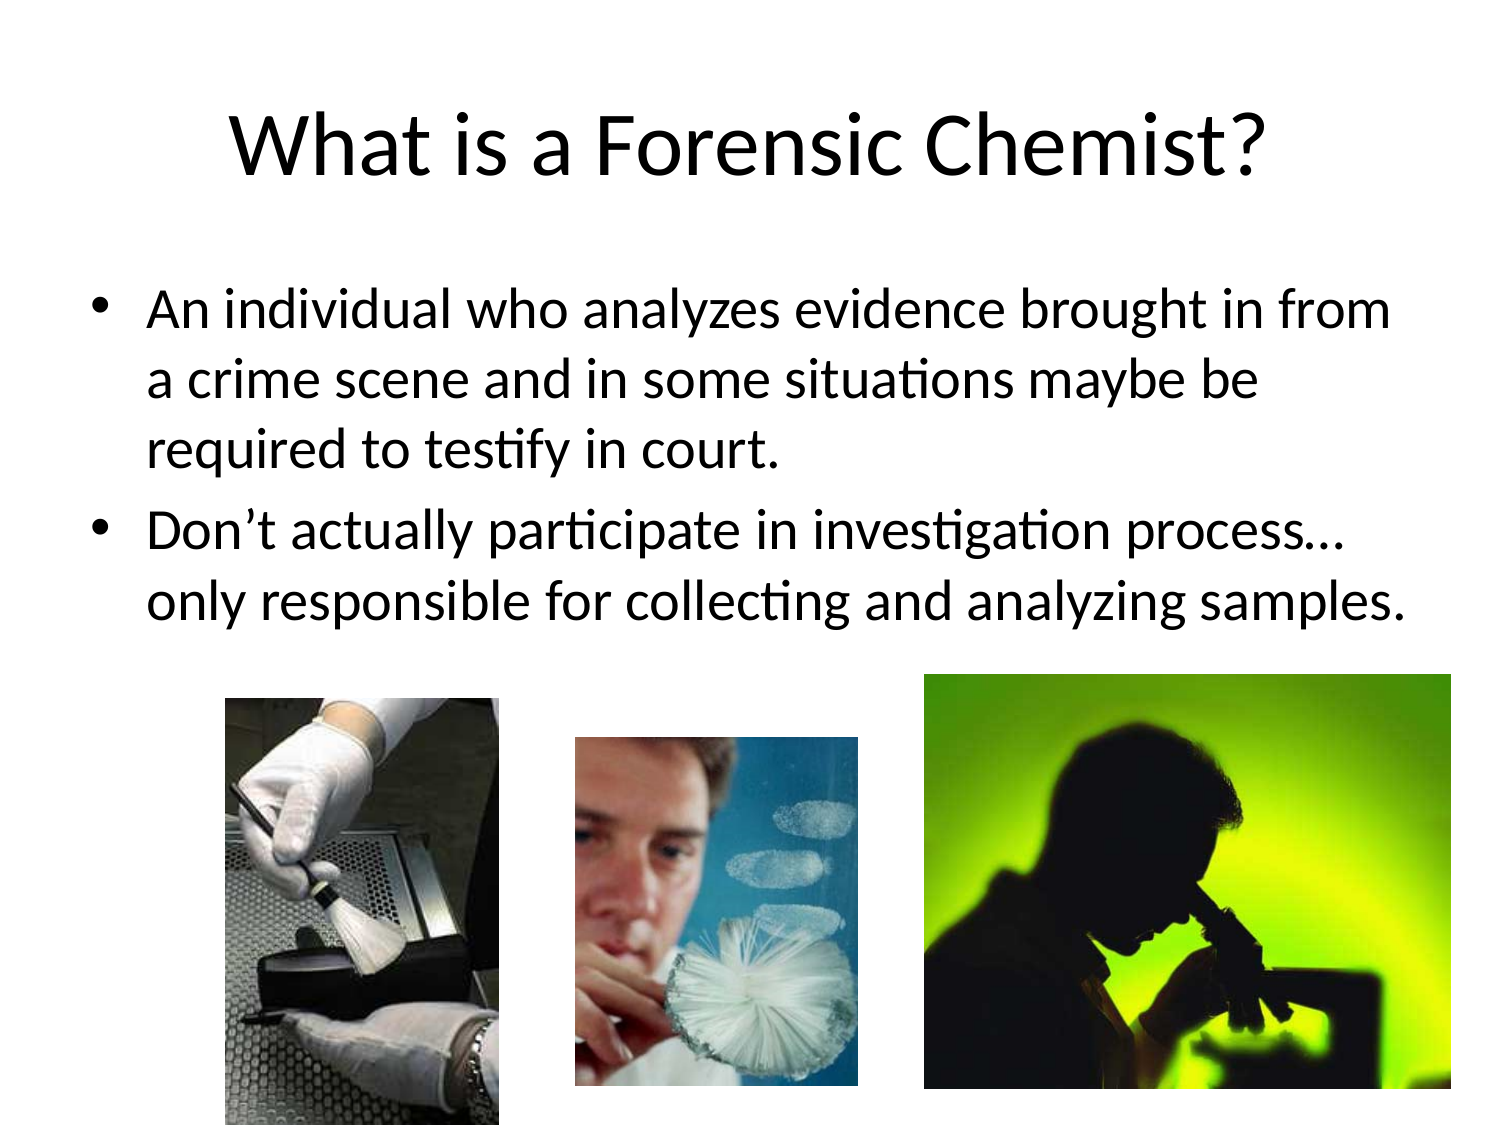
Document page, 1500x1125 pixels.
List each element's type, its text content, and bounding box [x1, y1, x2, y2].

picture [224, 698, 499, 1125]
picture [924, 674, 1451, 1090]
picture [574, 737, 859, 1086]
list An individual who analyzes evidence brought in from a crime scene and in some situations maybe be required to testify in court. Don’t actually participate in investigation process…only responsible for collecting and analyzing samples. [75, 262, 1425, 1005]
title What is a Forensic Chemist? [75, 45, 1425, 233]
